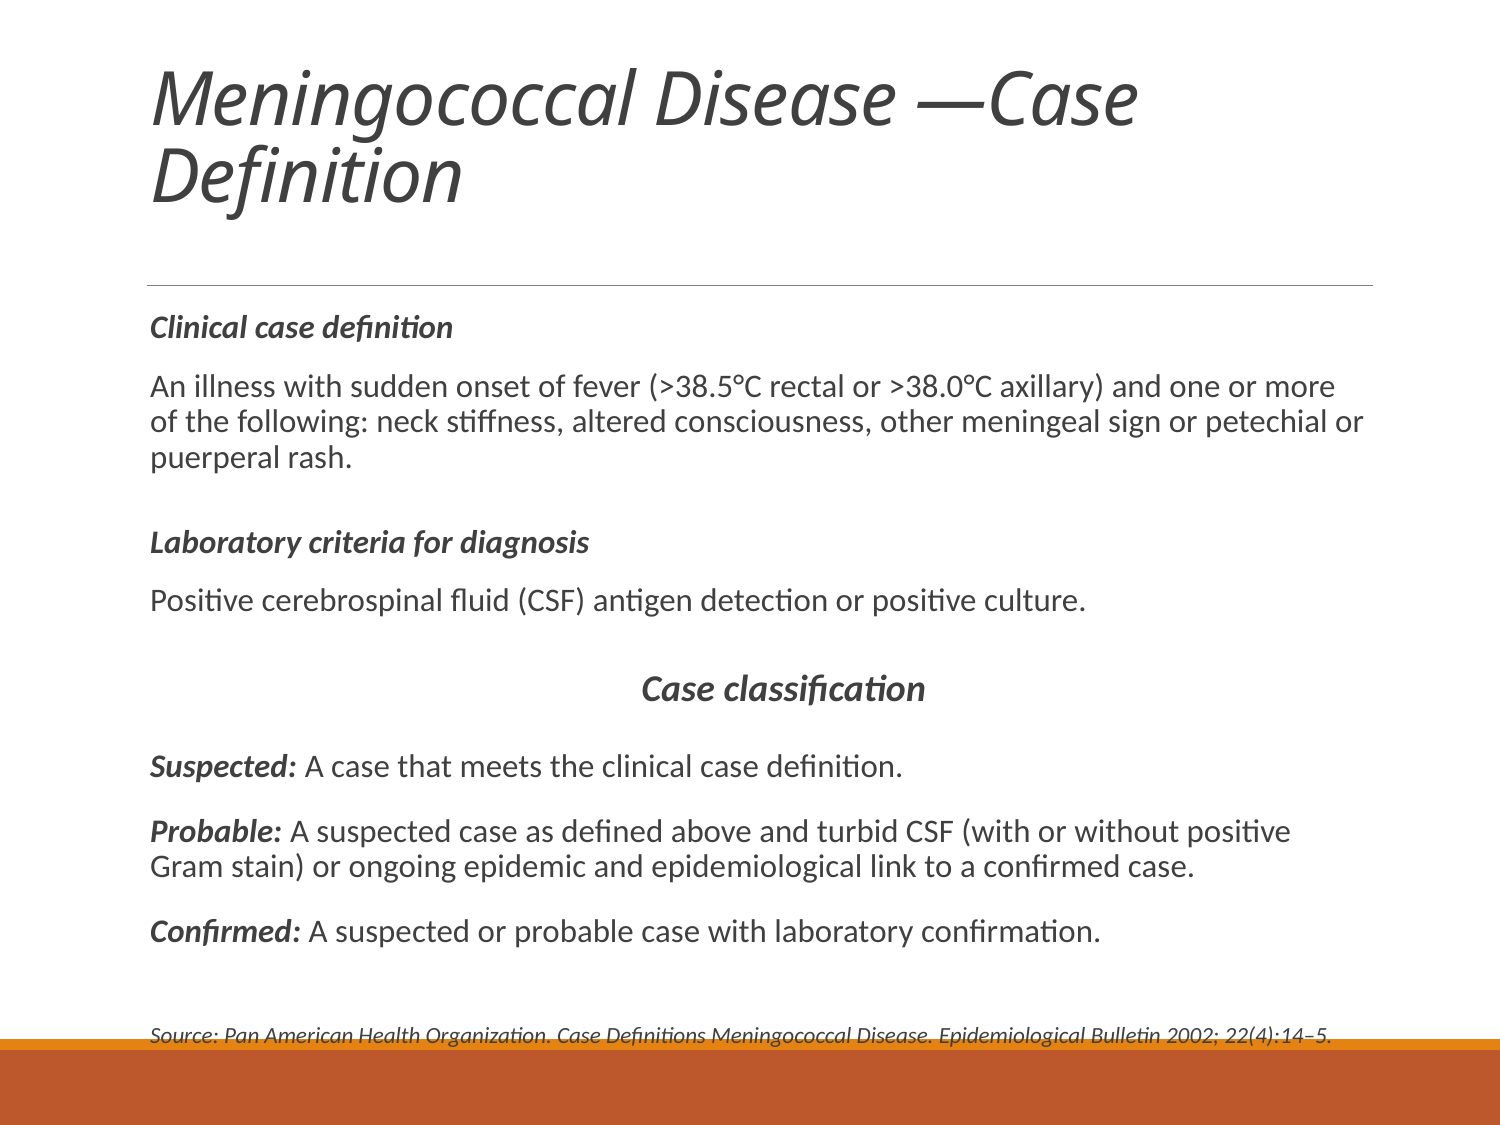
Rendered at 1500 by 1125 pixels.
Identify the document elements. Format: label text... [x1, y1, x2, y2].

title Meningococcal Disease —Case Definition [135, 47, 1373, 225]
list Clinical case definition An illness with sudden onset of fever (>38.5°C rectal or >38.0°C axillary) and one or more of the following: neck stiffness, altered consciousness, other meningeal sign or petechial or puerperal rash. Laboratory criteria for diagnosis Positive cerebrospinal fluid (CSF) antigen detection or positive culture. Case classification Suspected: A case that meets the clinical case definition. Probable: A suspected case as defined above and turbid CSF (with or without positive Gram stain) or ongoing epidemic and epidemiological link to a confirmed case. Confirmed: A suspected or probable case with laboratory confirmation. Source: Pan American Health Organization. Case Definitions Meningococcal Disease. Epidemiological Bulletin 2002; 22(4):14–5. [135, 302, 1373, 1063]
